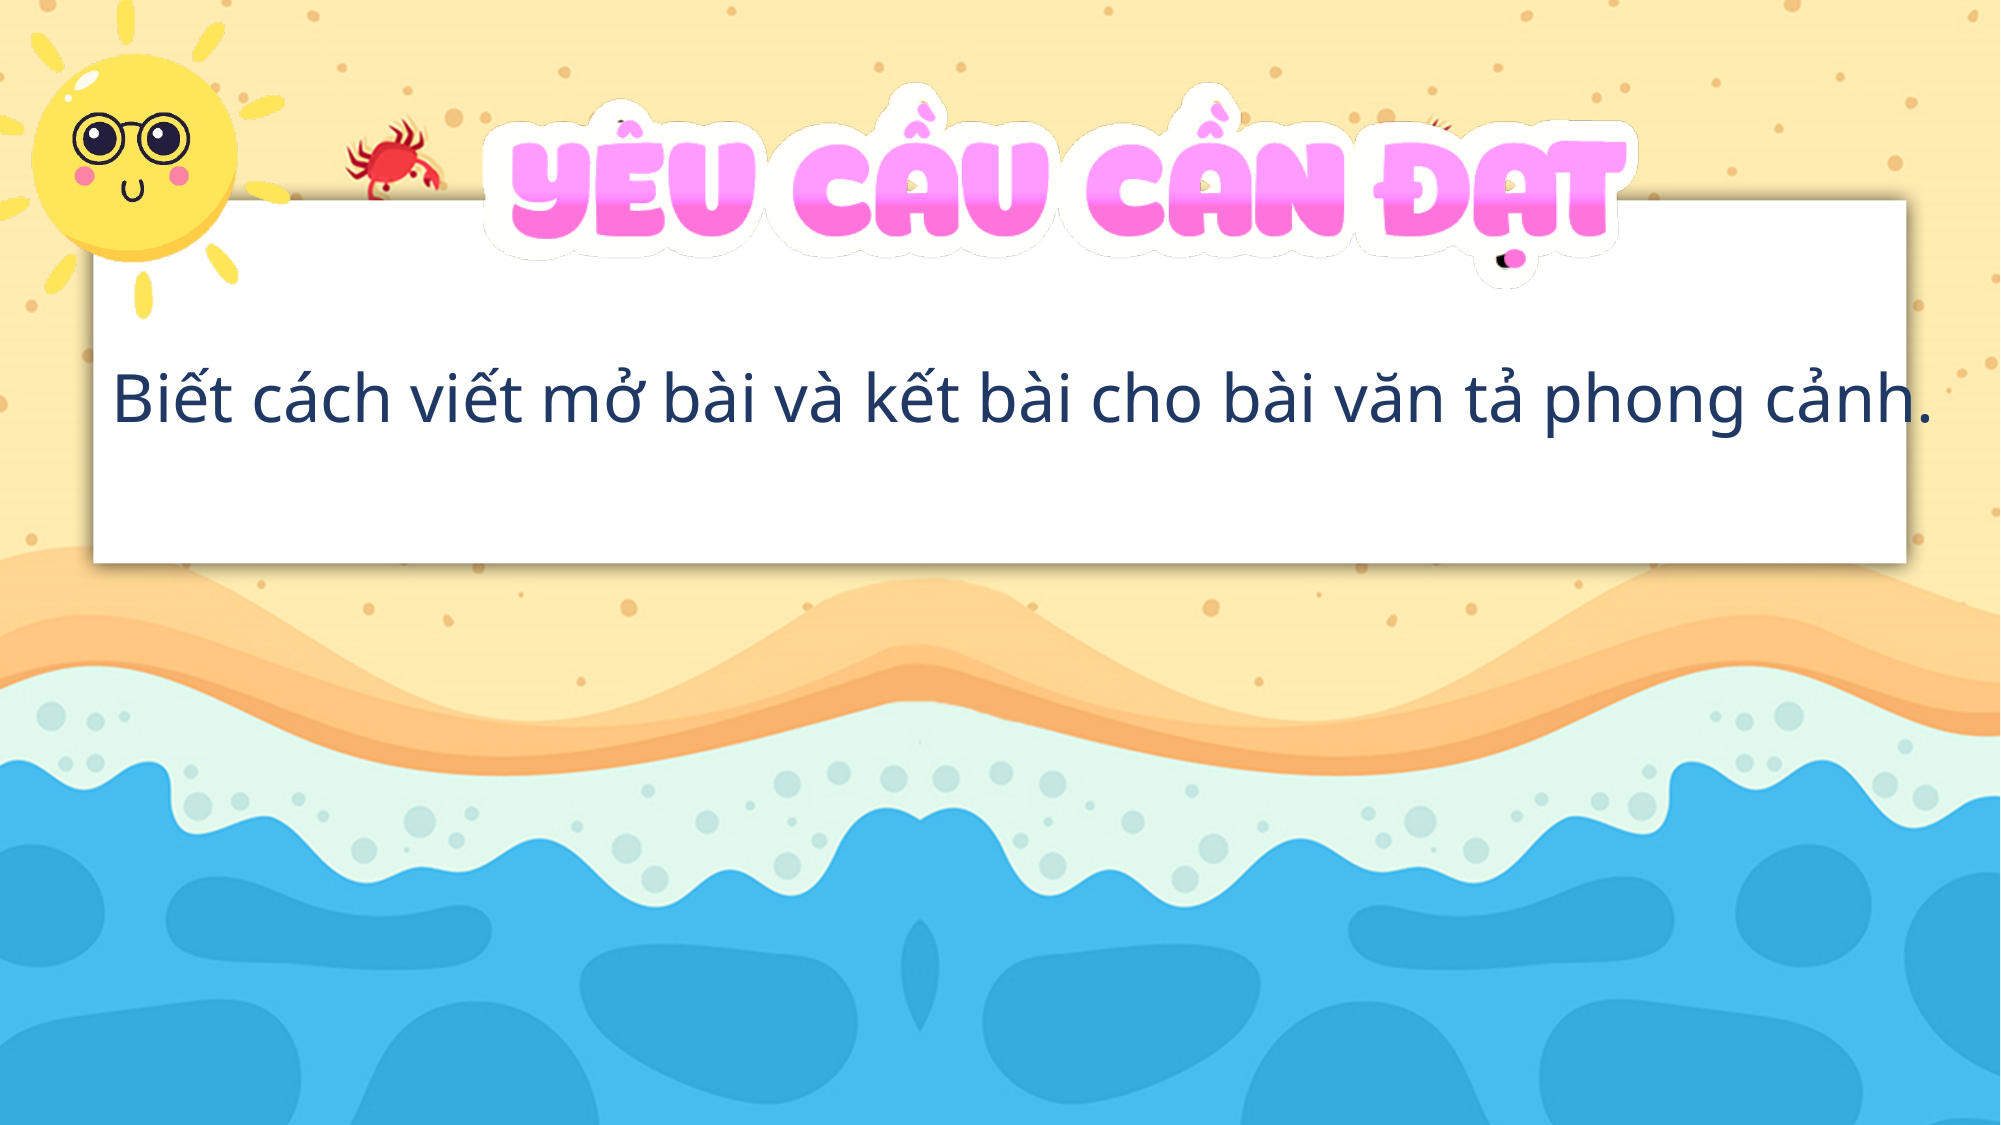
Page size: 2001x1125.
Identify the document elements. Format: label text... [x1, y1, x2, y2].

text_box Biết cách viết mở bài và kết bài cho bài văn tả phong cảnh. [96, 348, 1952, 488]
picture [0, 0, 2001, 1125]
text_box [92, 199, 1907, 564]
